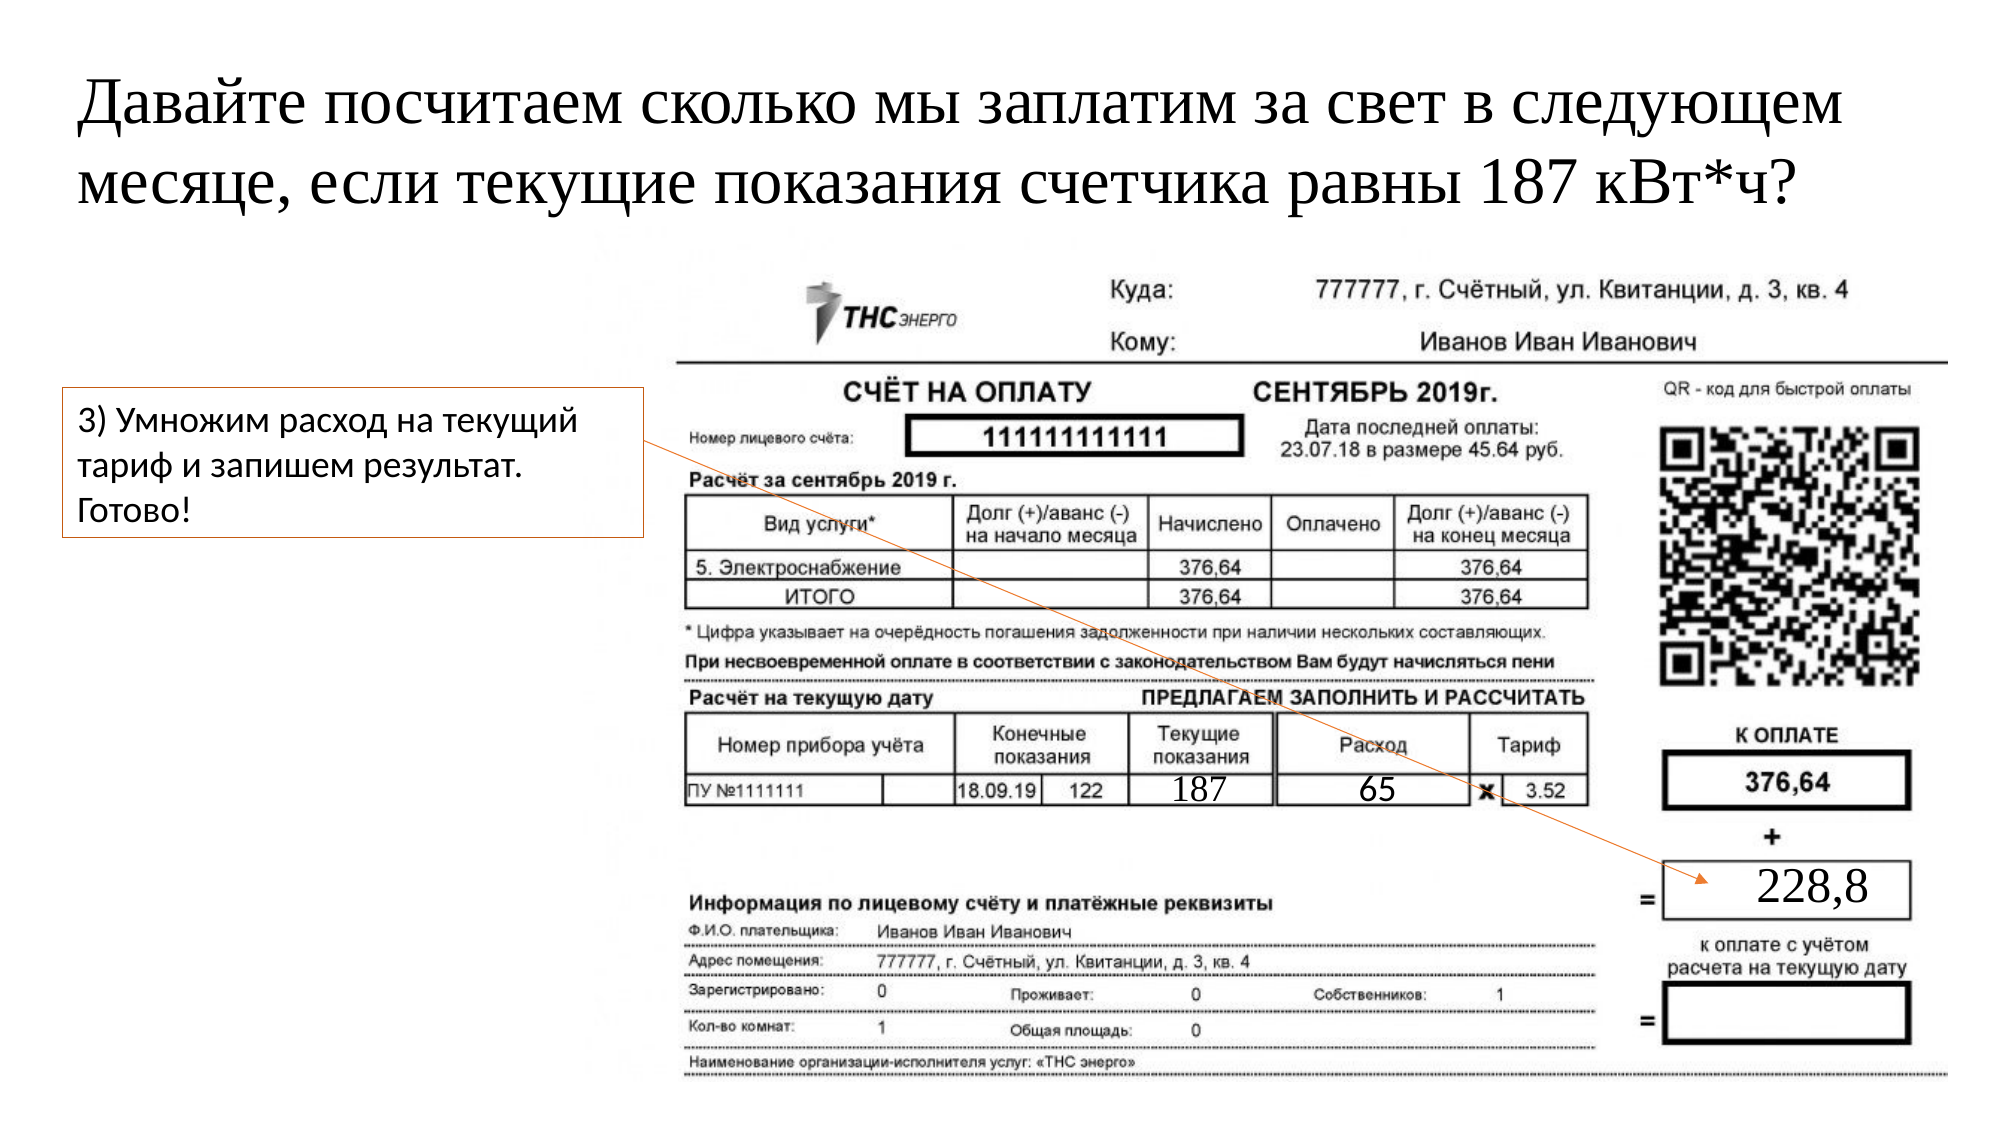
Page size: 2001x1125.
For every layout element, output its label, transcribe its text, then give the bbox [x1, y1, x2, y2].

text_box Давайте посчитаем сколько мы заплатим за свет в следующем месяце, если текущие показания счетчика равны 187 кВт*ч? [62, 49, 1911, 225]
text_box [643, 440, 1709, 884]
text_box 3) Умножим расход на текущий тариф и запишем результат. Готово! [62, 387, 583, 538]
picture [583, 226, 1948, 1082]
